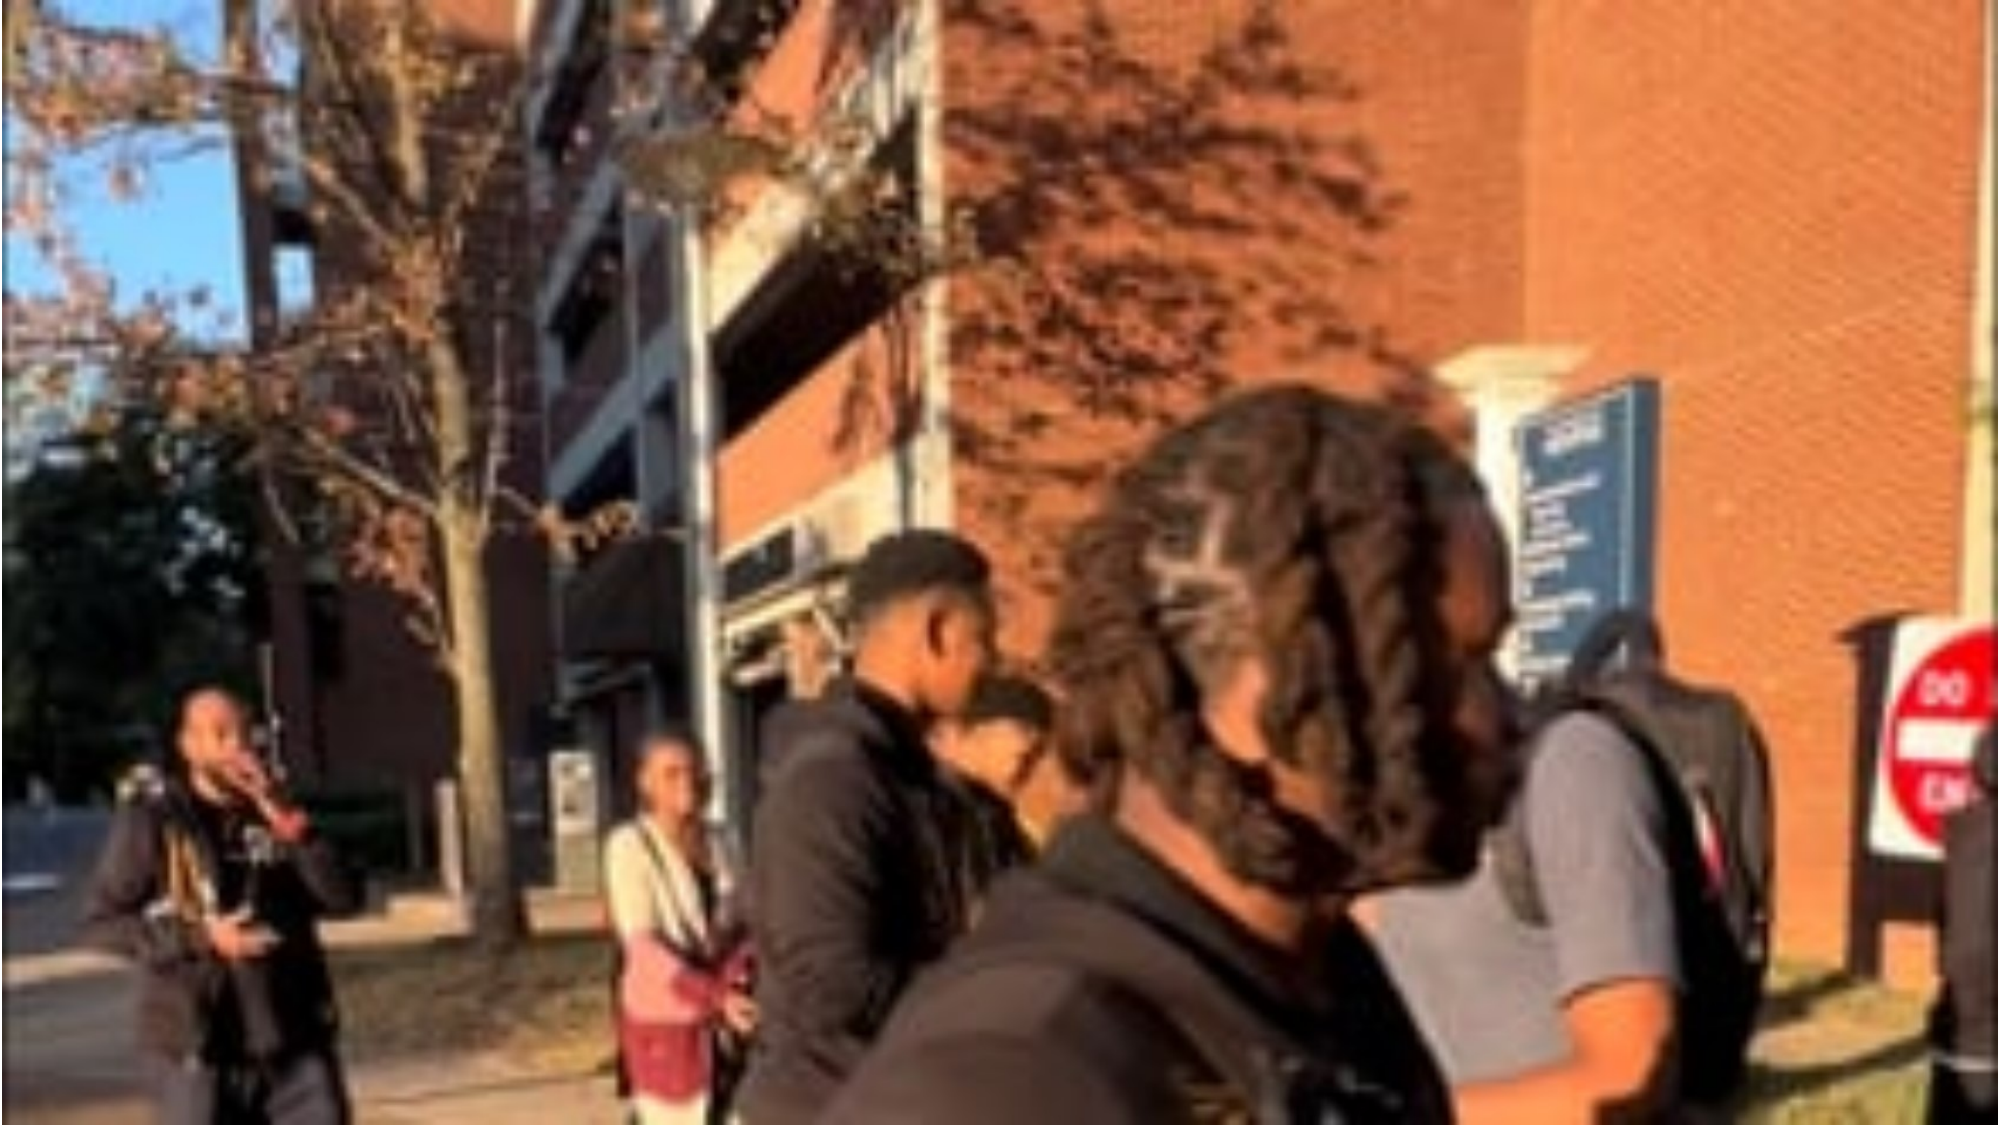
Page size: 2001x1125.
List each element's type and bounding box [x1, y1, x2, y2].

text_box [0, 0, 1999, 1125]
